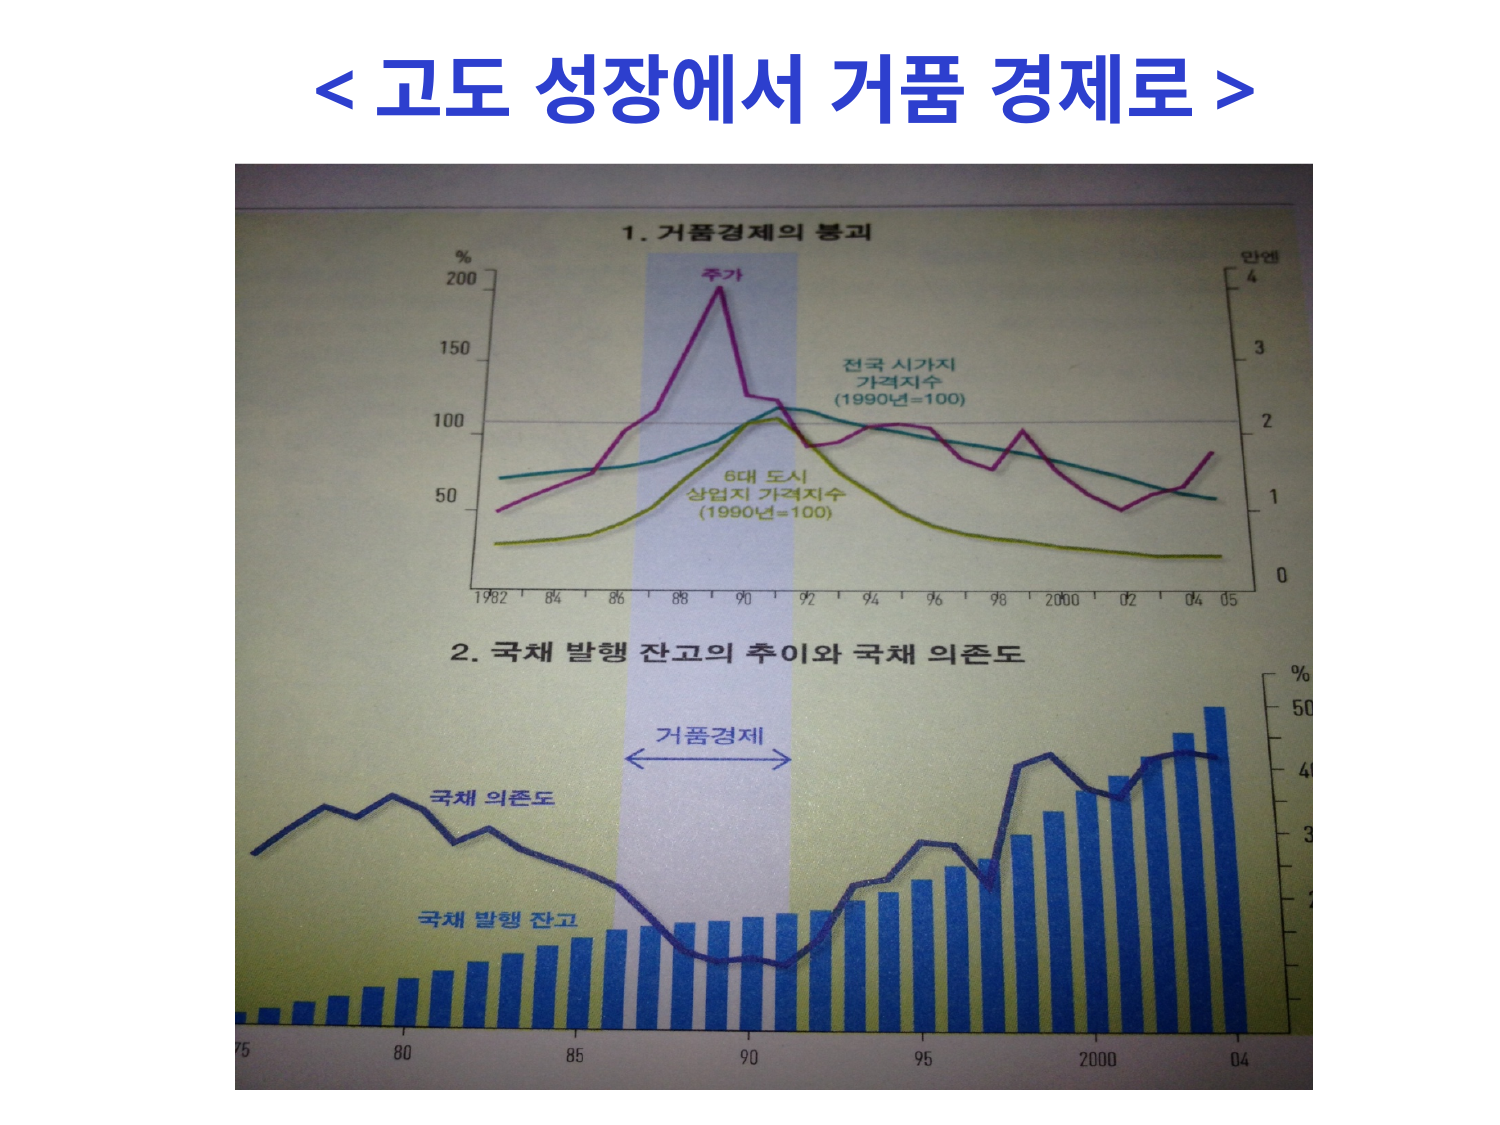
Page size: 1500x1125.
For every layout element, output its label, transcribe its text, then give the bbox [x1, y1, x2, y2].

picture [235, 87, 1313, 1125]
text_box <고도 성장에서 거품 경제로> [298, 35, 1273, 140]
